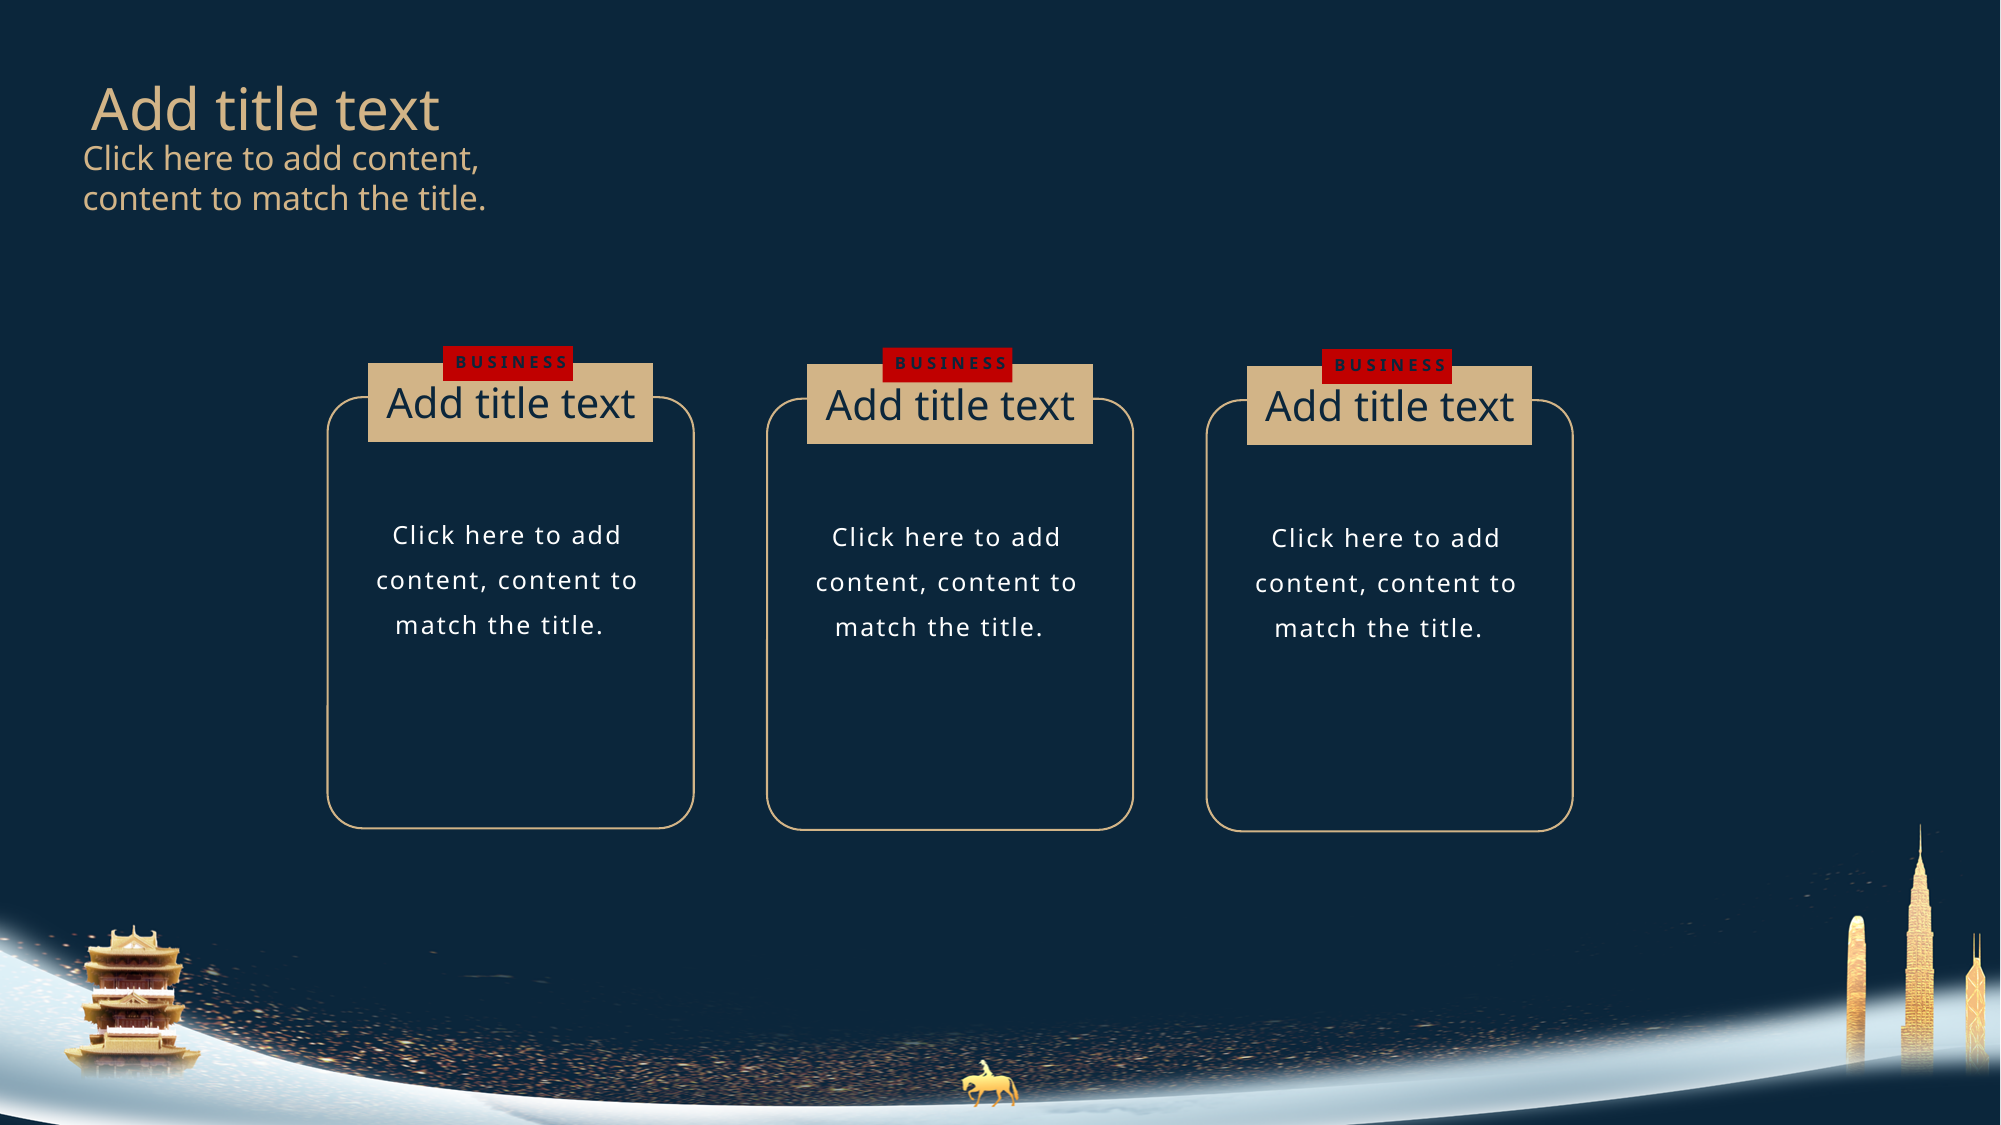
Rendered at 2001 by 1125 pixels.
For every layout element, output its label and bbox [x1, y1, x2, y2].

picture [0, 0, 2001, 1125]
text_box [327, 344, 694, 829]
text_box [1206, 347, 1573, 832]
text_box [67, 64, 588, 226]
text_box [767, 346, 1134, 830]
